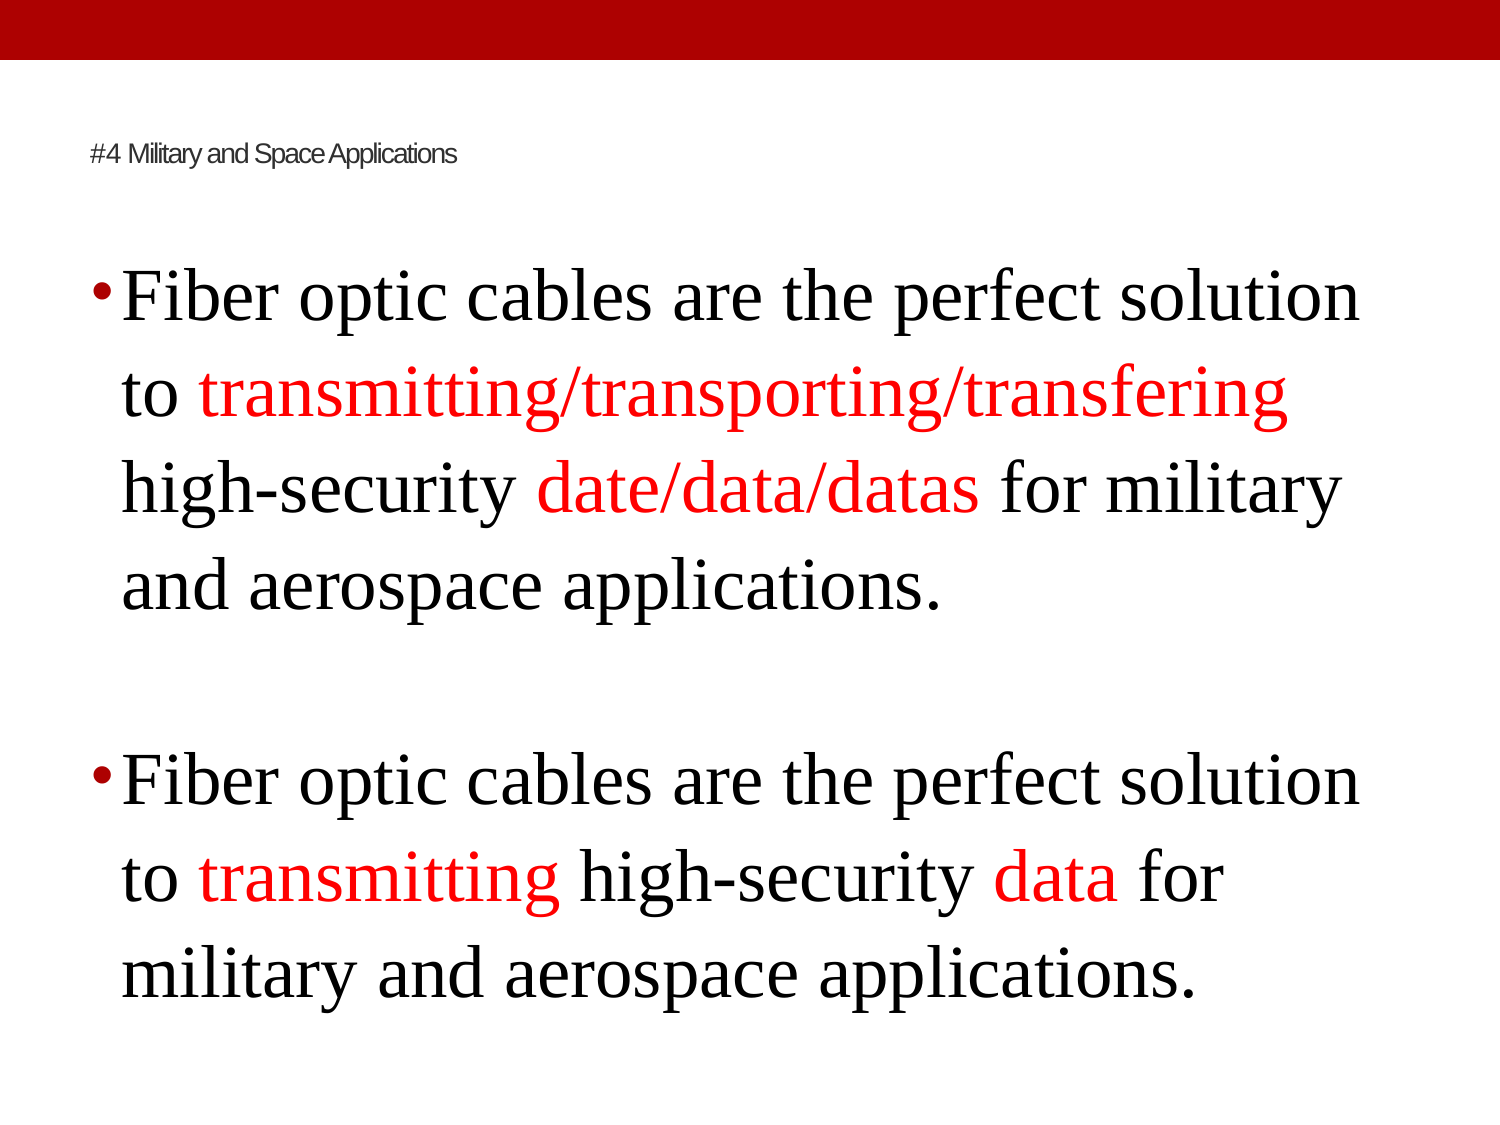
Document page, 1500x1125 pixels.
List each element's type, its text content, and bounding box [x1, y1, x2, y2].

title #4 Military and Space Applications [75, 87, 1425, 209]
list Fiber optic cables are the perfect solution to transmitting/transporting/transfering high-security date/data/datas for military and aerospace applications. [76, 231, 1427, 662]
text_box Fiber optic cables are the perfect solution to transmitting high-security data for military and aerospace applications. [76, 716, 1427, 1047]
